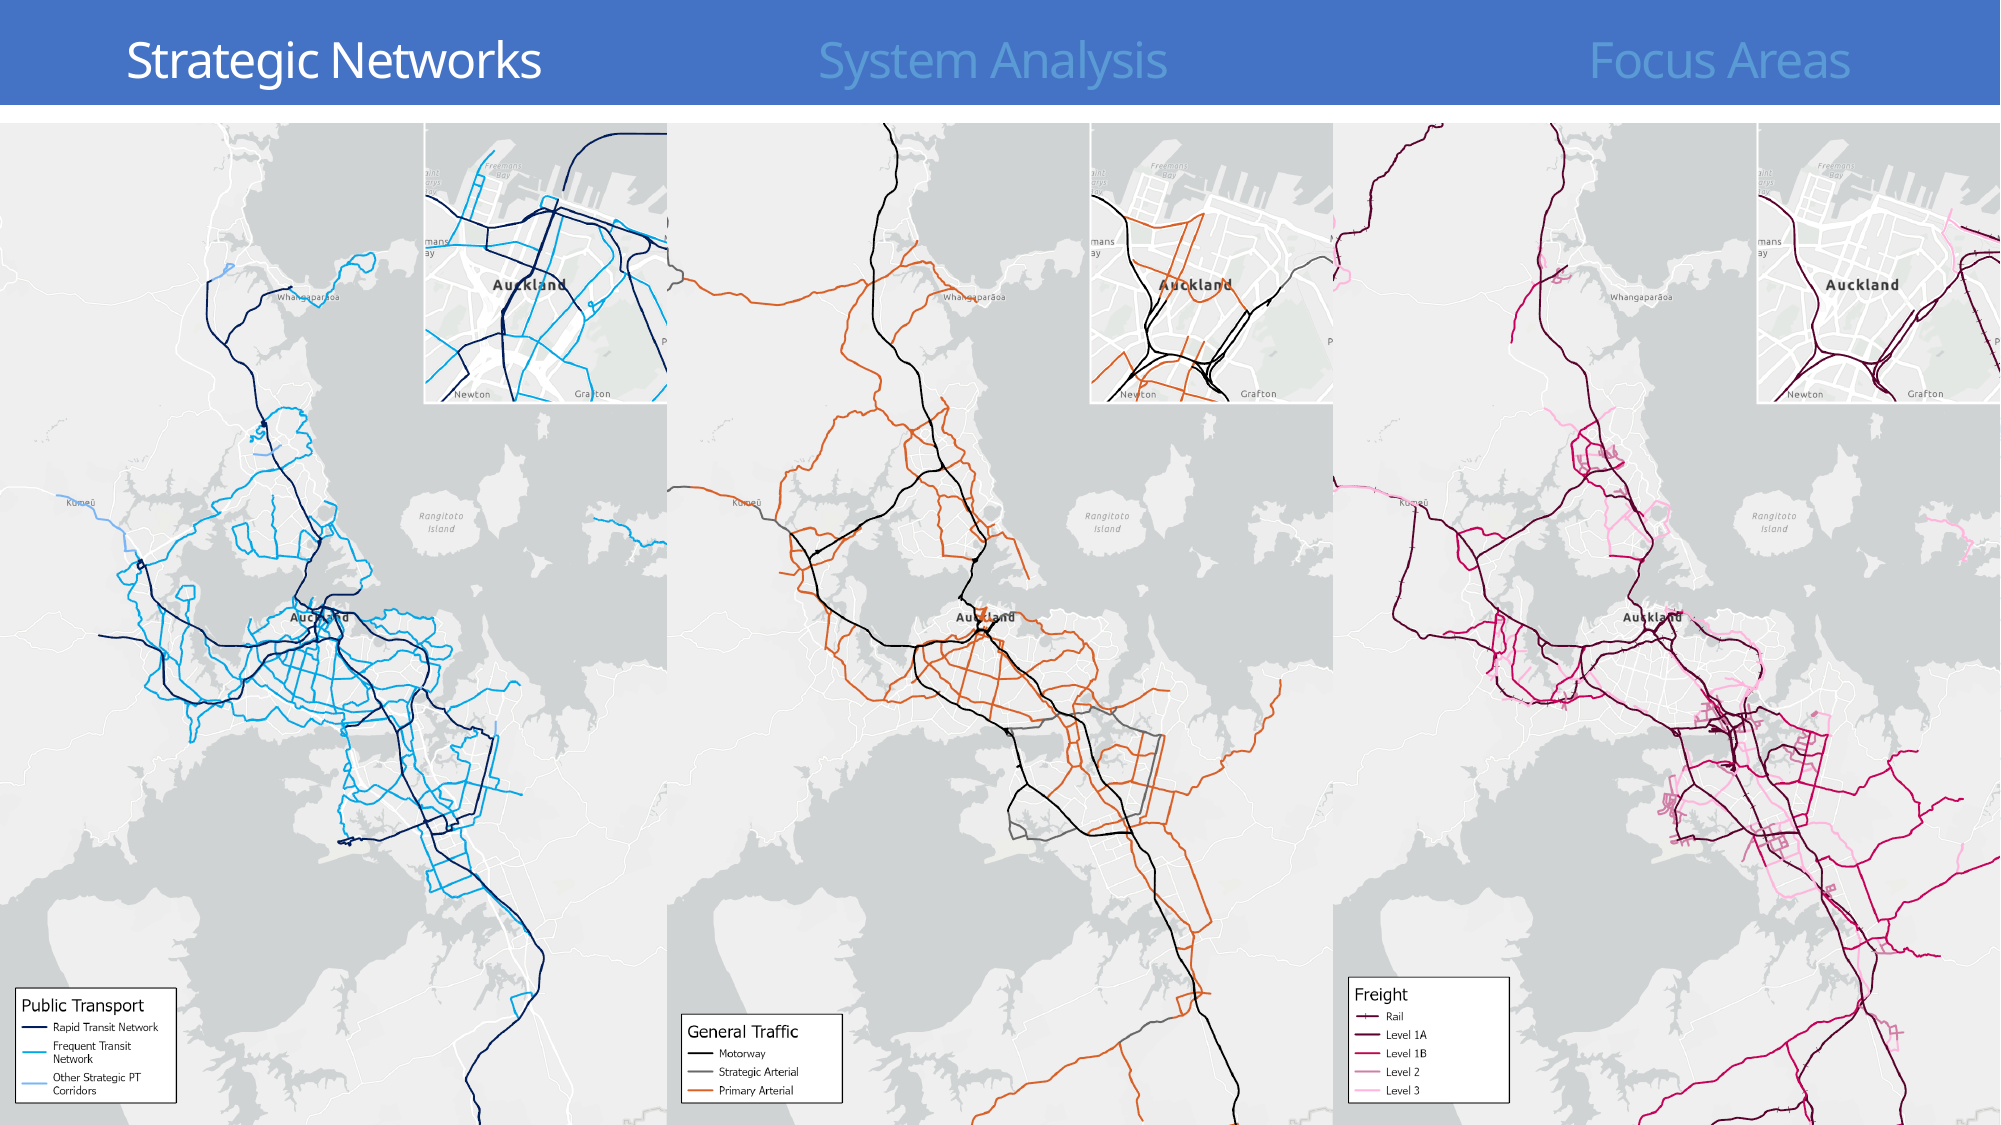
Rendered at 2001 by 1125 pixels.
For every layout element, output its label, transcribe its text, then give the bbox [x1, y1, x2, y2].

list Strategic Networks [111, 27, 656, 81]
text_box [0, 0, 2000, 106]
picture [0, 123, 2000, 1125]
text_box System Analysis [804, 27, 1286, 81]
text_box Focus Areas [1574, 27, 1936, 81]
